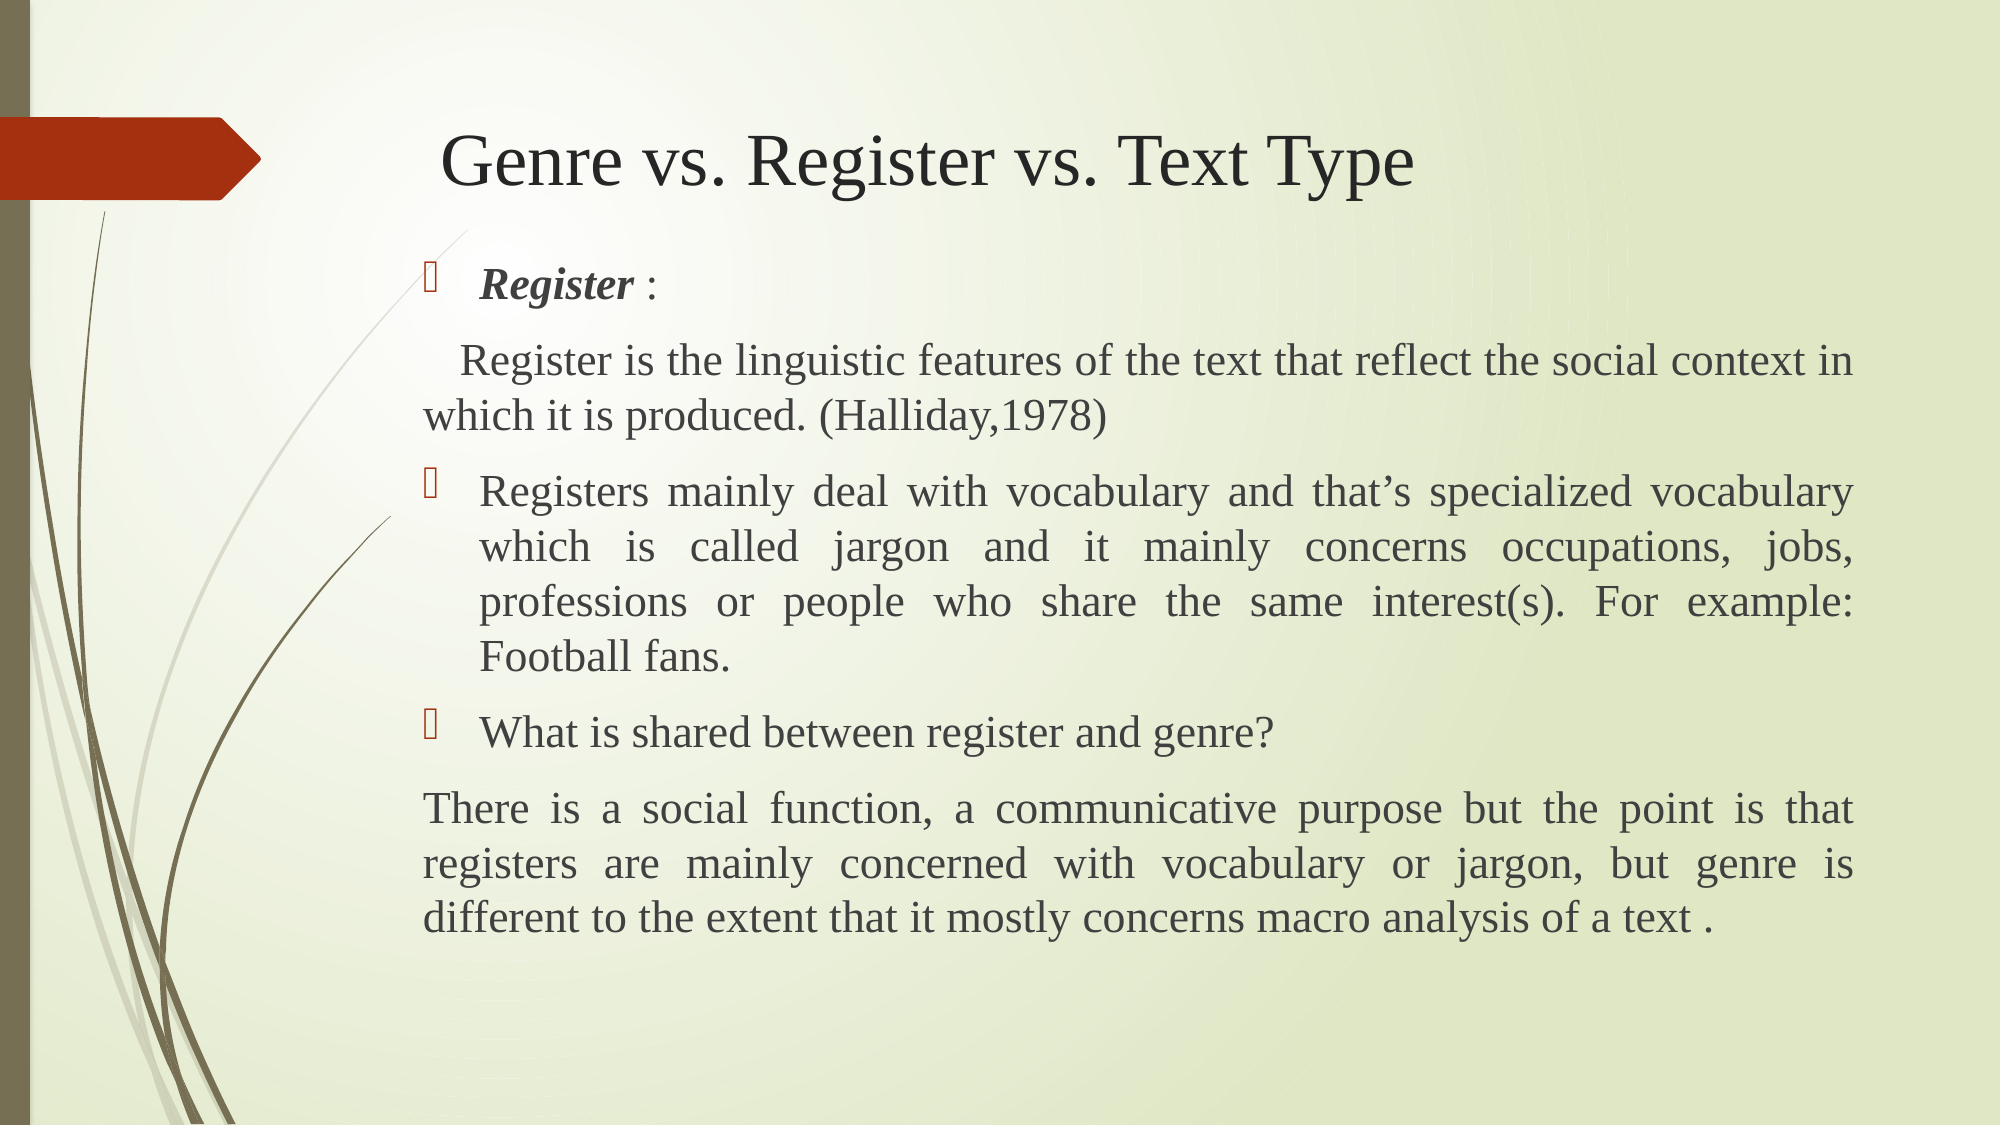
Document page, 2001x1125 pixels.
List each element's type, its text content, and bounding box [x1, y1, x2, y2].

title Genre vs. Register vs. Text Type [425, 102, 1888, 313]
list Register : Register is the linguistic features of the text that reflect the social context in which it is produced. (Halliday,1978) Registers mainly deal with vocabulary and that’s specialized vocabulary which is called jargon and it mainly concerns occupations, jobs, professions or people who share the same interest(s). For example: Football fans. What is shared between register and genre? There is a social function, a communicative purpose but the point is that registers are mainly concerned with vocabulary or jargon, but genre is different to the extent that it mostly concerns macro analysis of a text . [407, 246, 1871, 867]
